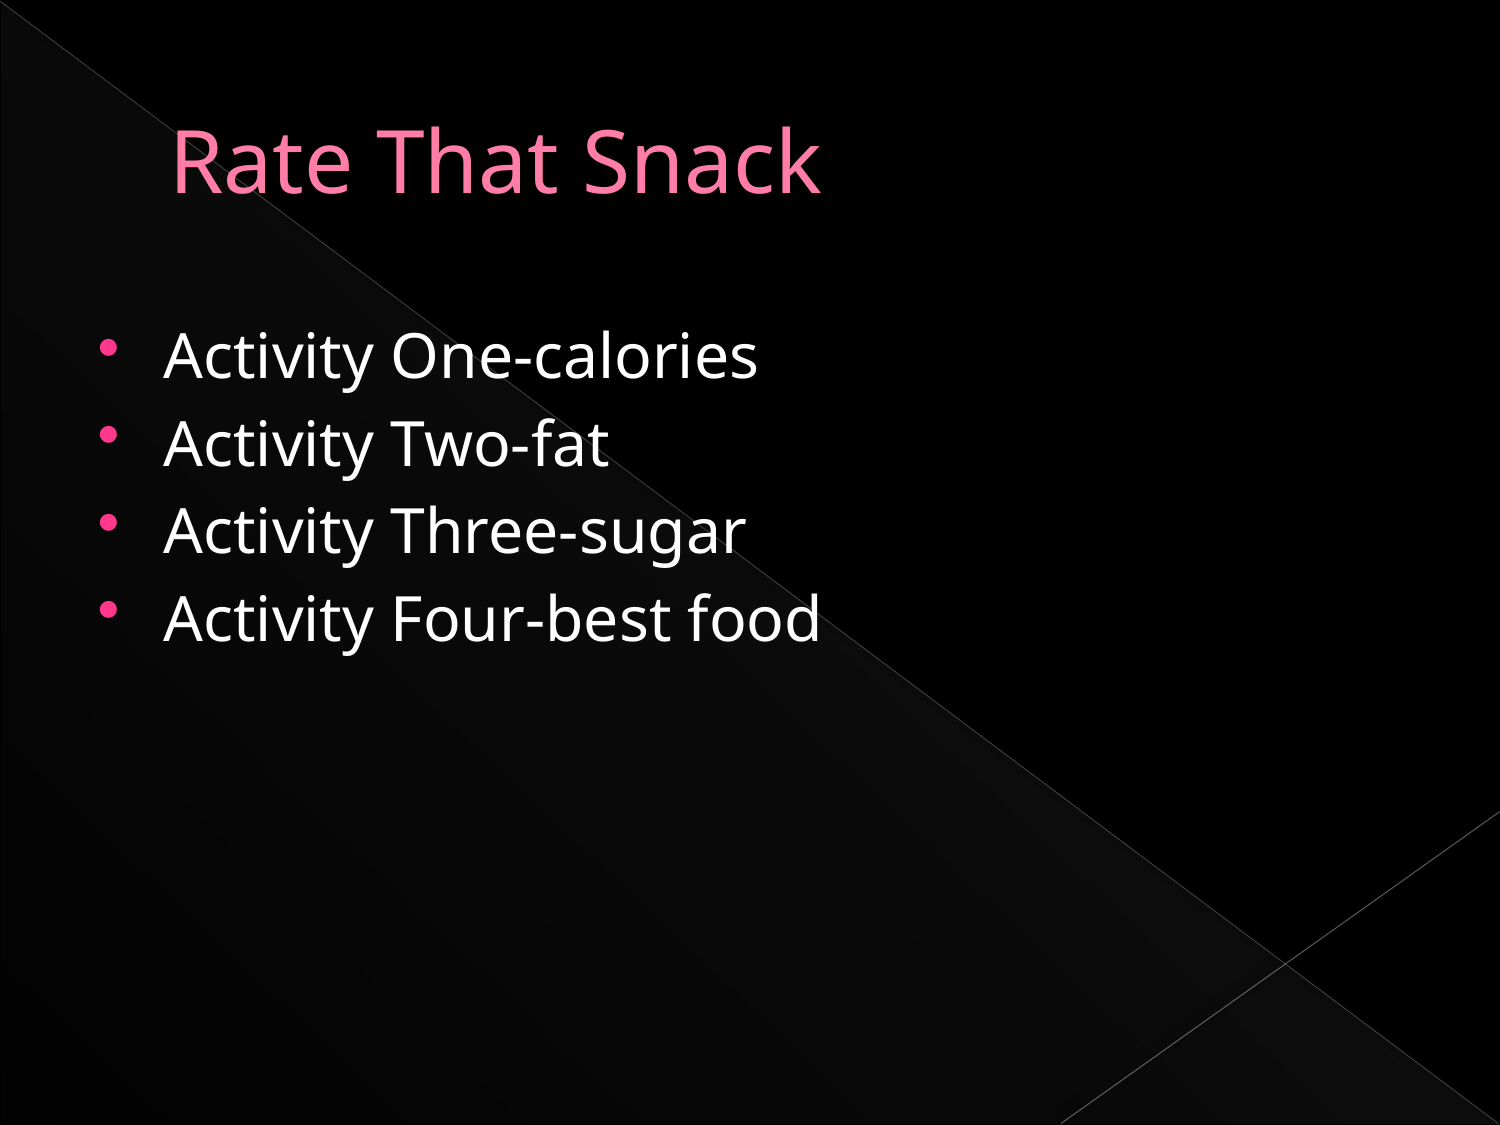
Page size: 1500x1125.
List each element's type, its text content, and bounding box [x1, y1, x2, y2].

list Activity One-calories Activity Two-fat Activity Three-sugar Activity Four-best food [75, 308, 1425, 1059]
title Rate That Snack [75, 43, 1425, 274]
